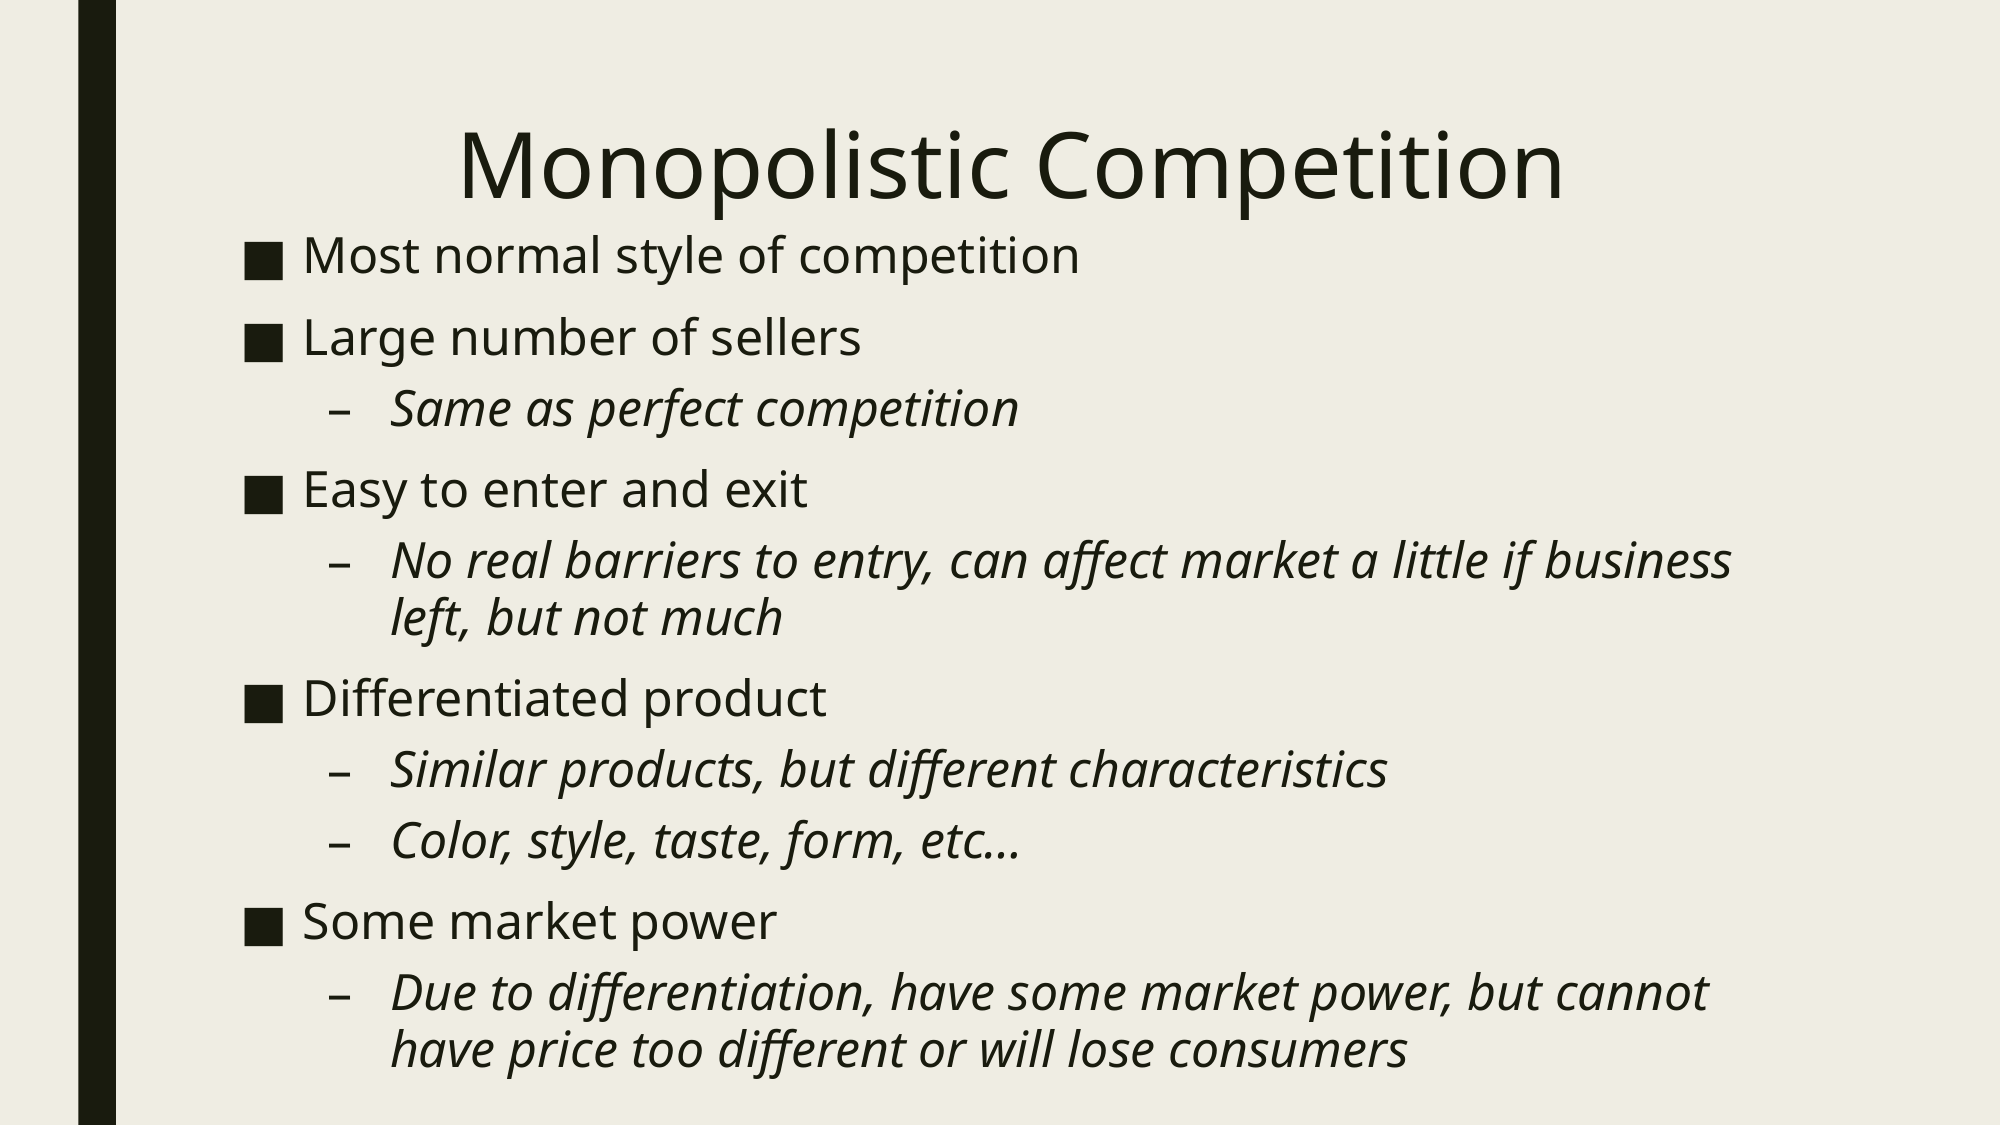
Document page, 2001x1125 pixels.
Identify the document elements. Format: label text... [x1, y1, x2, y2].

title Monopolistic Competition [225, 112, 1800, 221]
list Most normal style of competition Large number of sellers Same as perfect competition Easy to enter and exit No real barriers to entry, can affect market a little if business left, but not much Differentiated product Similar products, but different characteristics Color, style, taste, form, etc… Some market power Due to differentiation, have some market power, but cannot have price too different or will lose consumers [225, 221, 1800, 1125]
